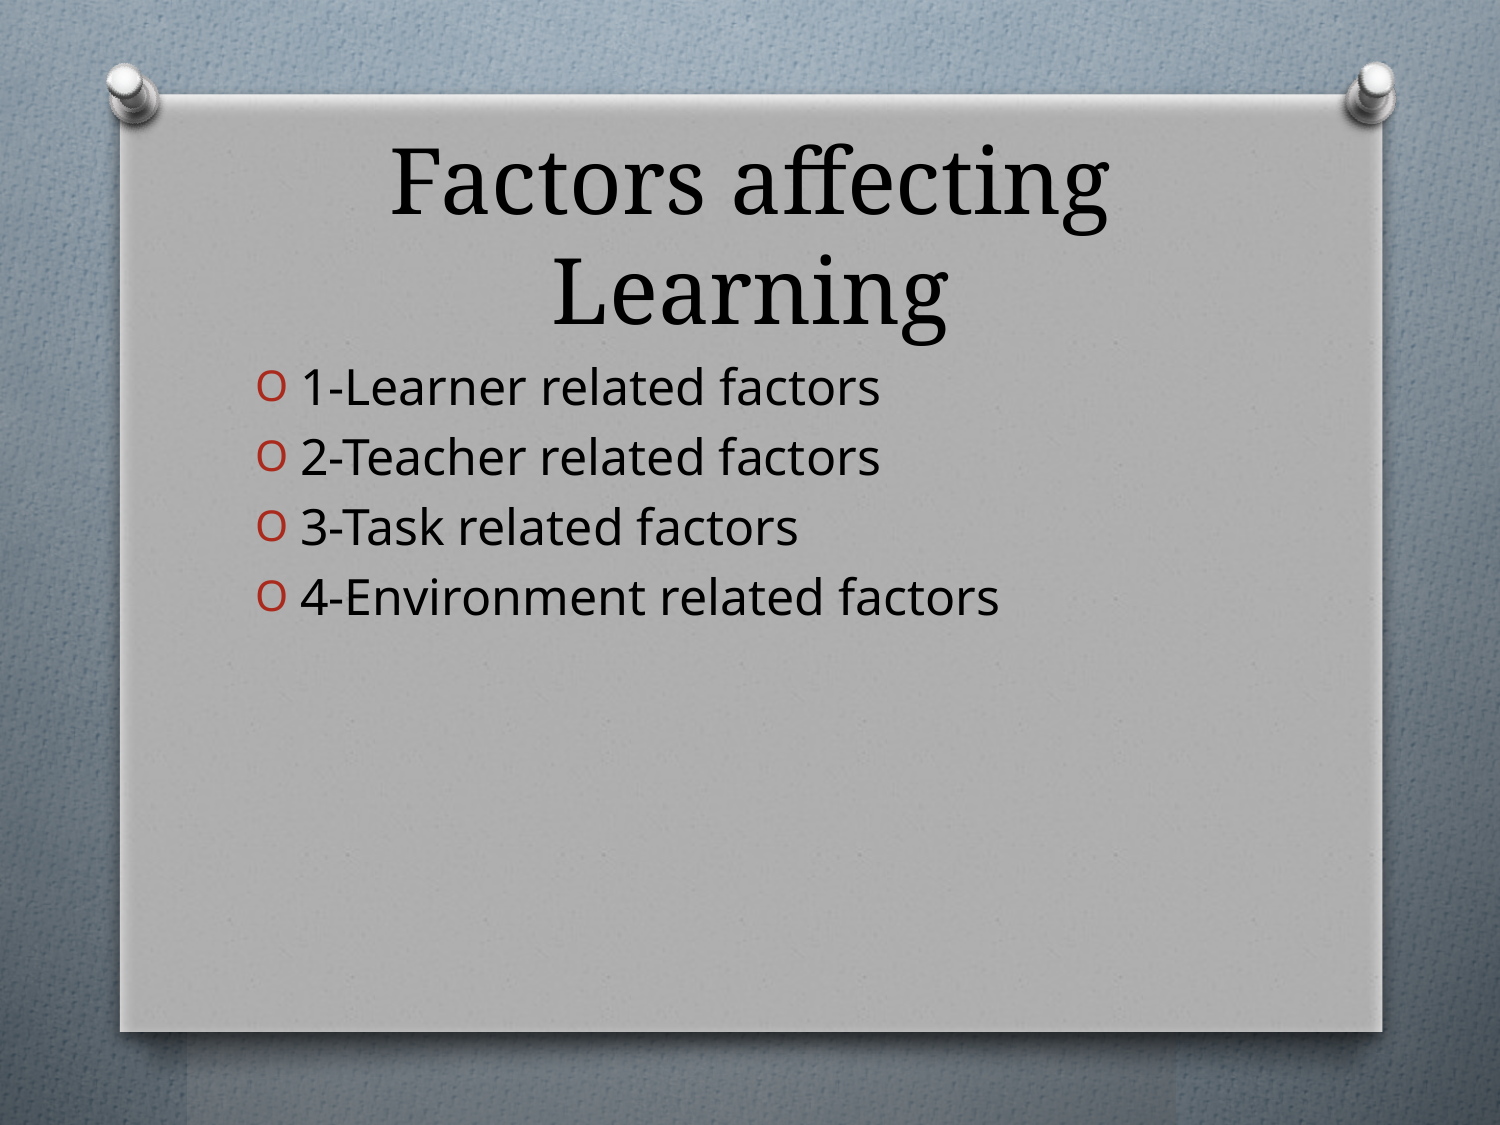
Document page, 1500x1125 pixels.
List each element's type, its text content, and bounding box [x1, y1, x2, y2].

title Factors affecting Learning [179, 134, 1323, 332]
picture [1317, 35, 1439, 156]
picture [75, 29, 198, 153]
list 1-Learner related factors 2-Teacher related factors 3-Task related factors 4-Environment related factors [240, 347, 1257, 939]
